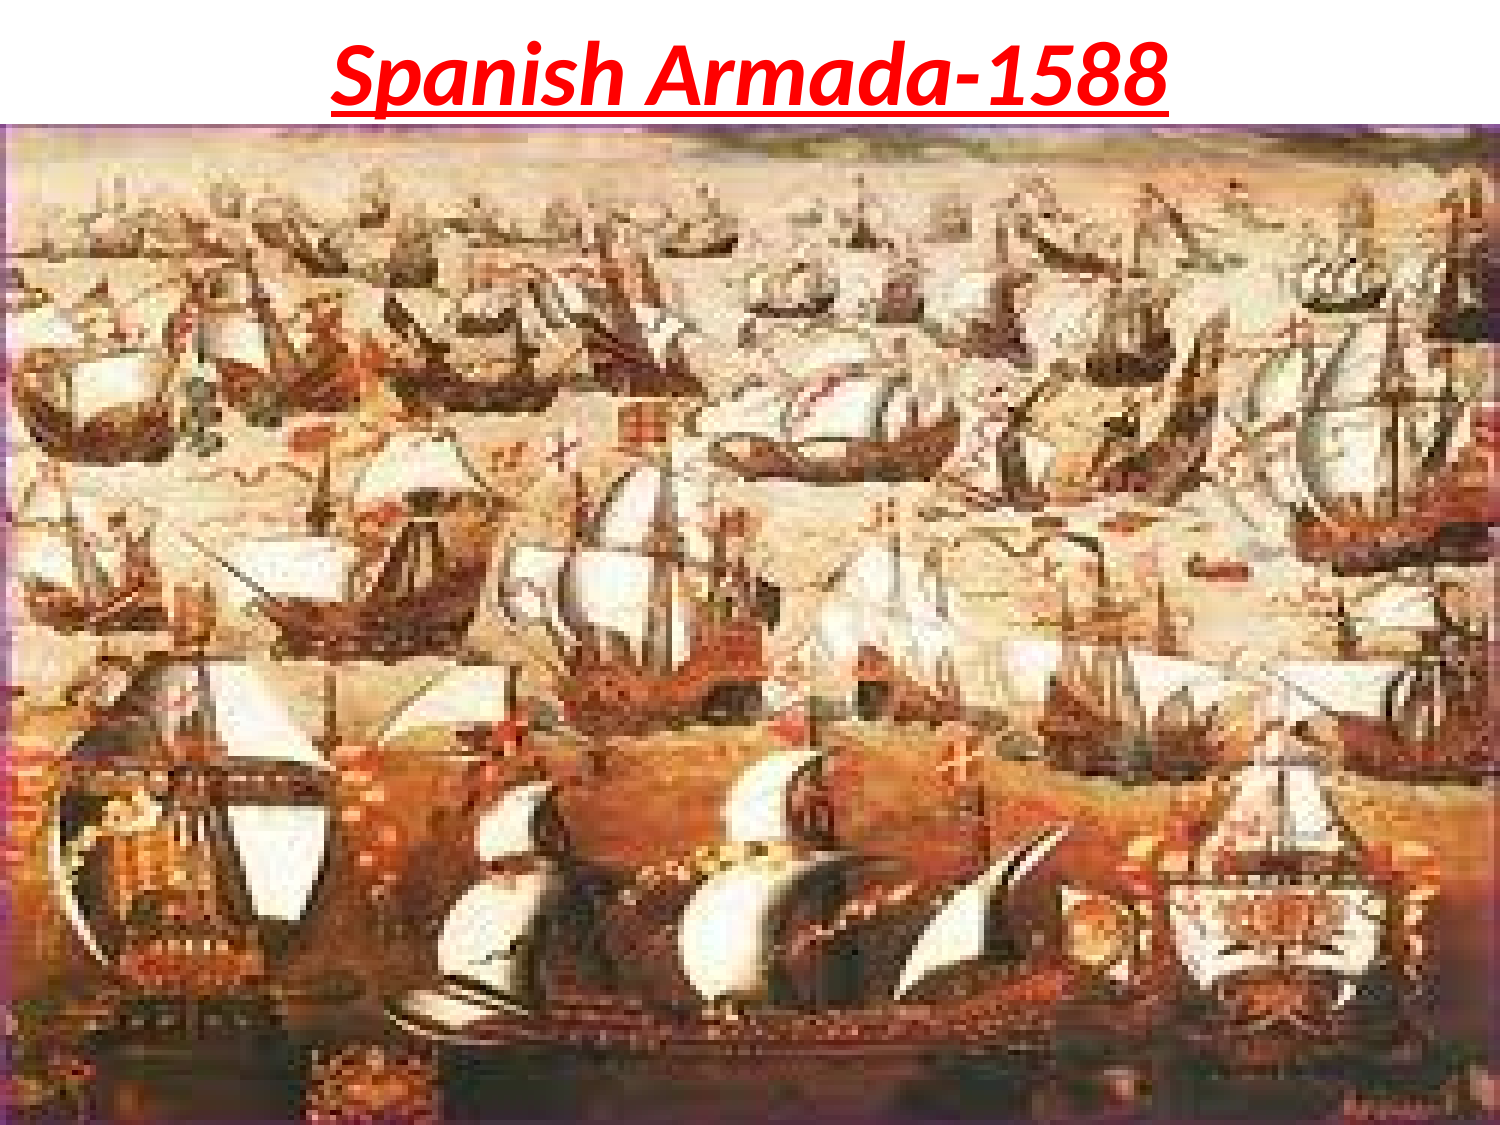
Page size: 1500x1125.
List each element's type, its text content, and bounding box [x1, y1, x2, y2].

title Spanish Armada-1588 [75, 0, 1425, 123]
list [0, 124, 1500, 1125]
